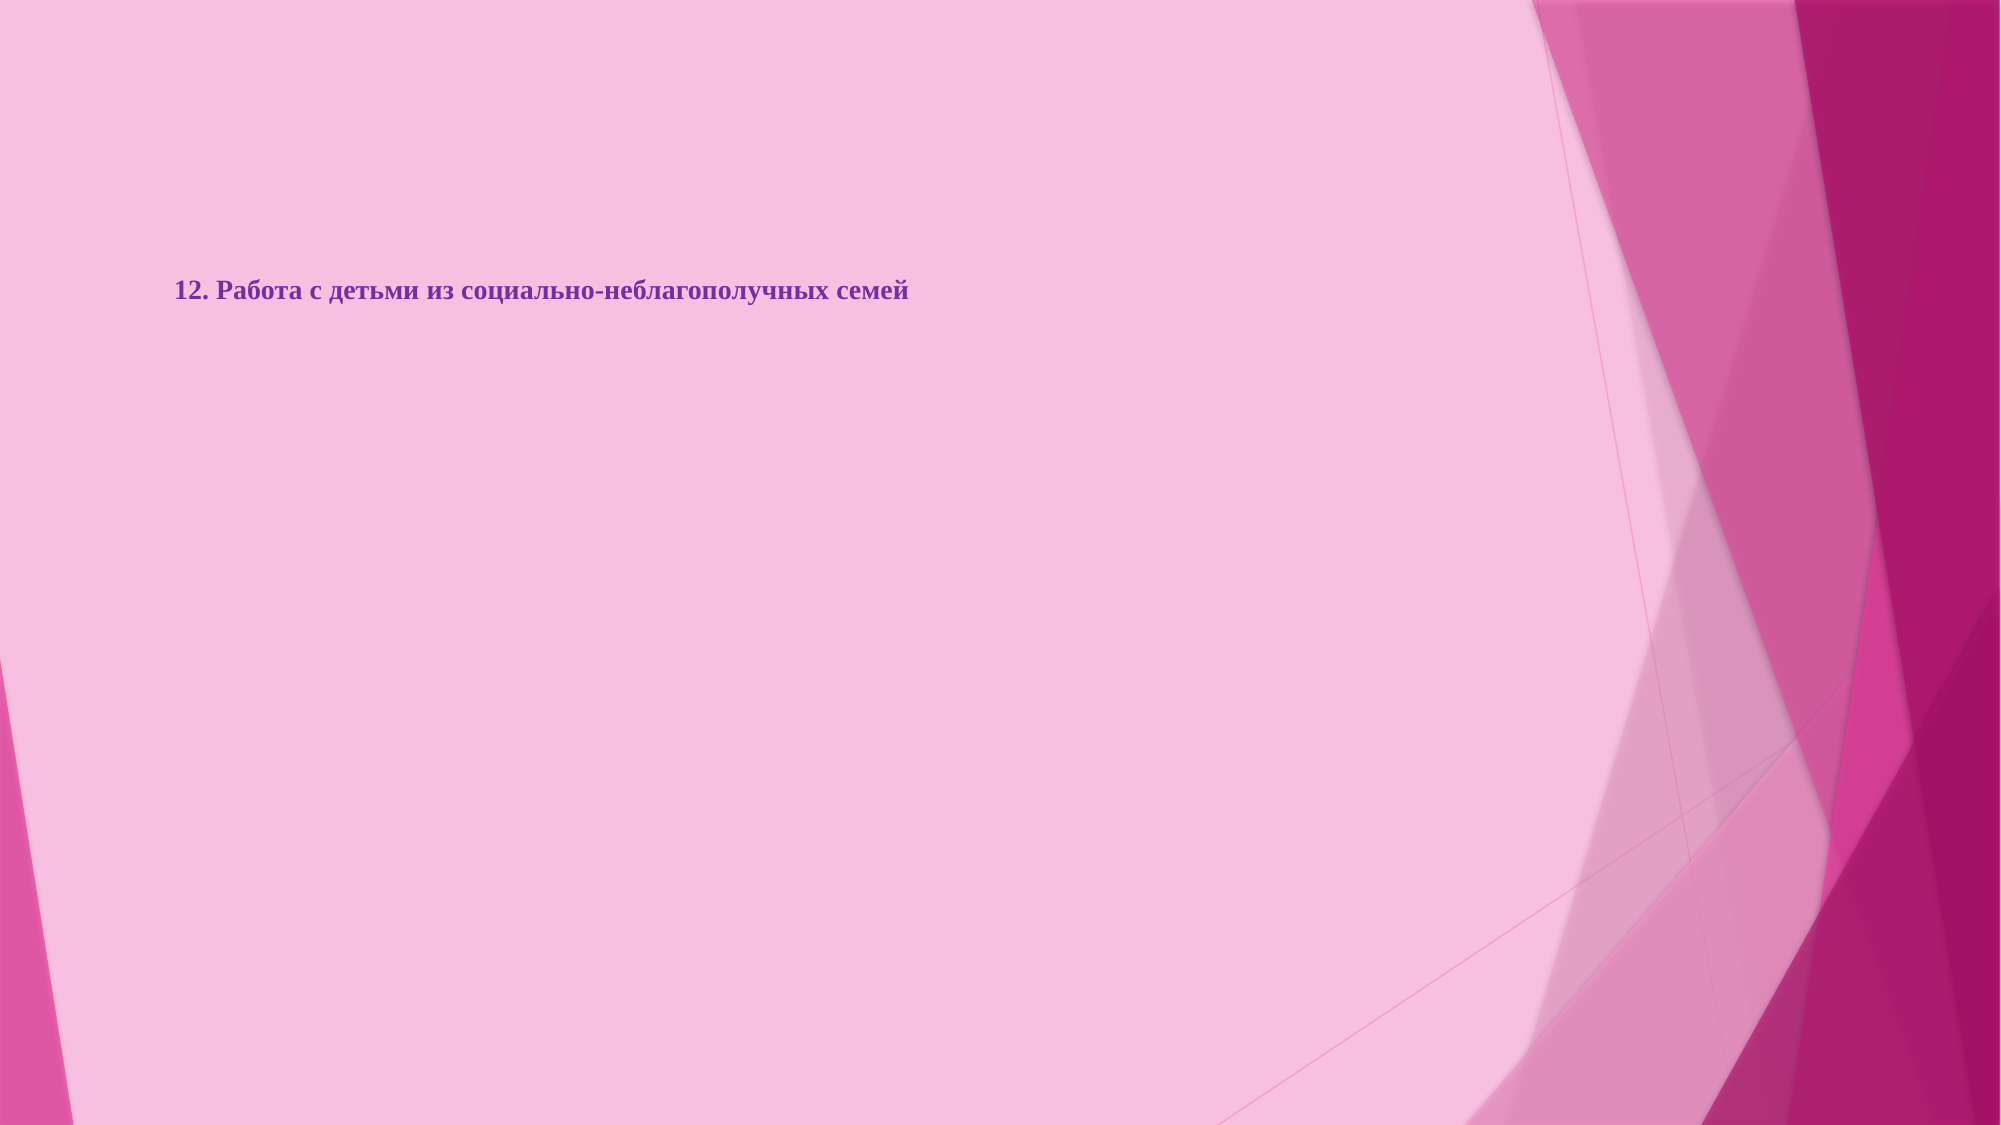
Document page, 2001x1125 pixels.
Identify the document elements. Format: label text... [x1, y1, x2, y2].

title 12. Работа с детьми из социально-неблагополучных семей [96, 97, 1896, 314]
